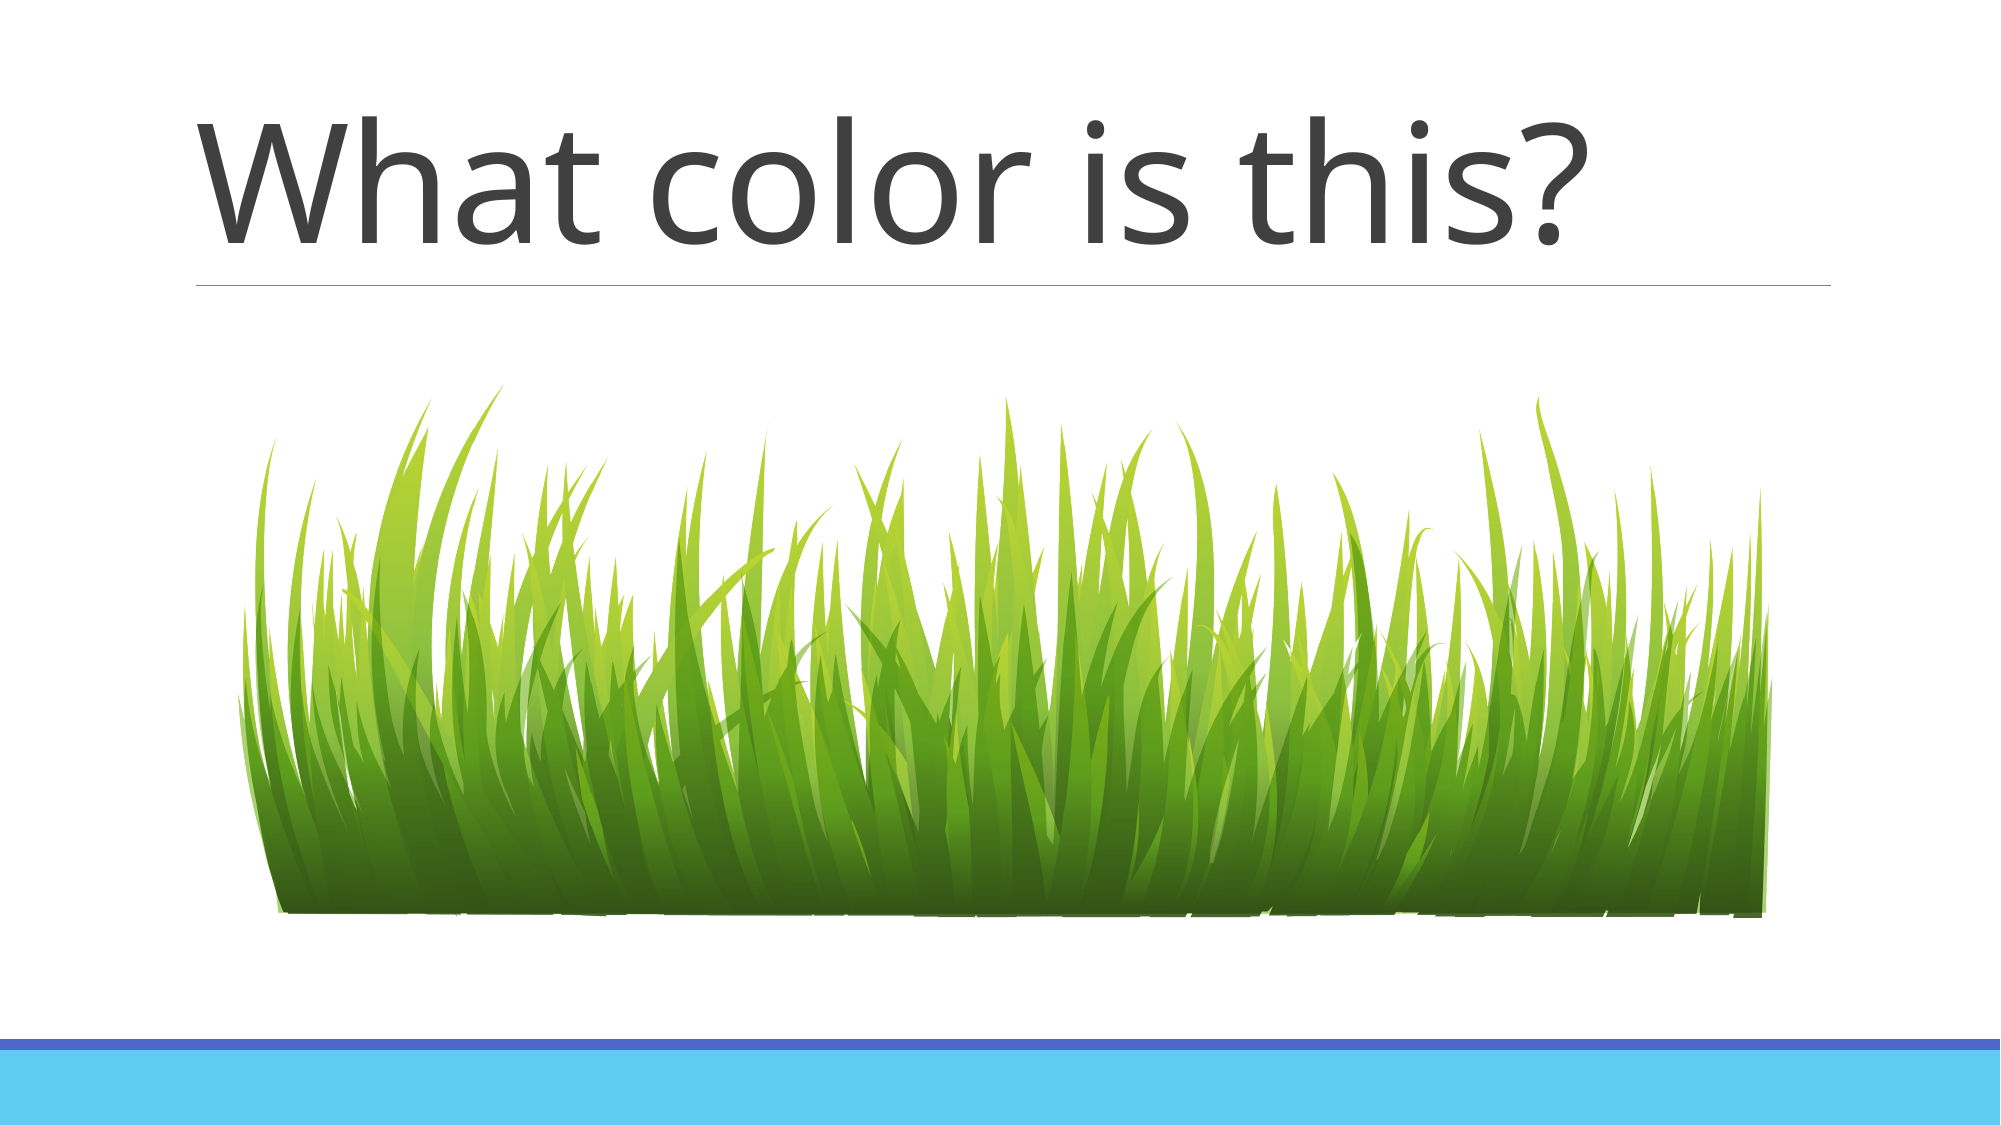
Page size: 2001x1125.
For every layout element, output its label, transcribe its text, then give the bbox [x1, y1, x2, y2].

picture [237, 382, 1773, 918]
title What color is this? [180, 47, 1830, 285]
